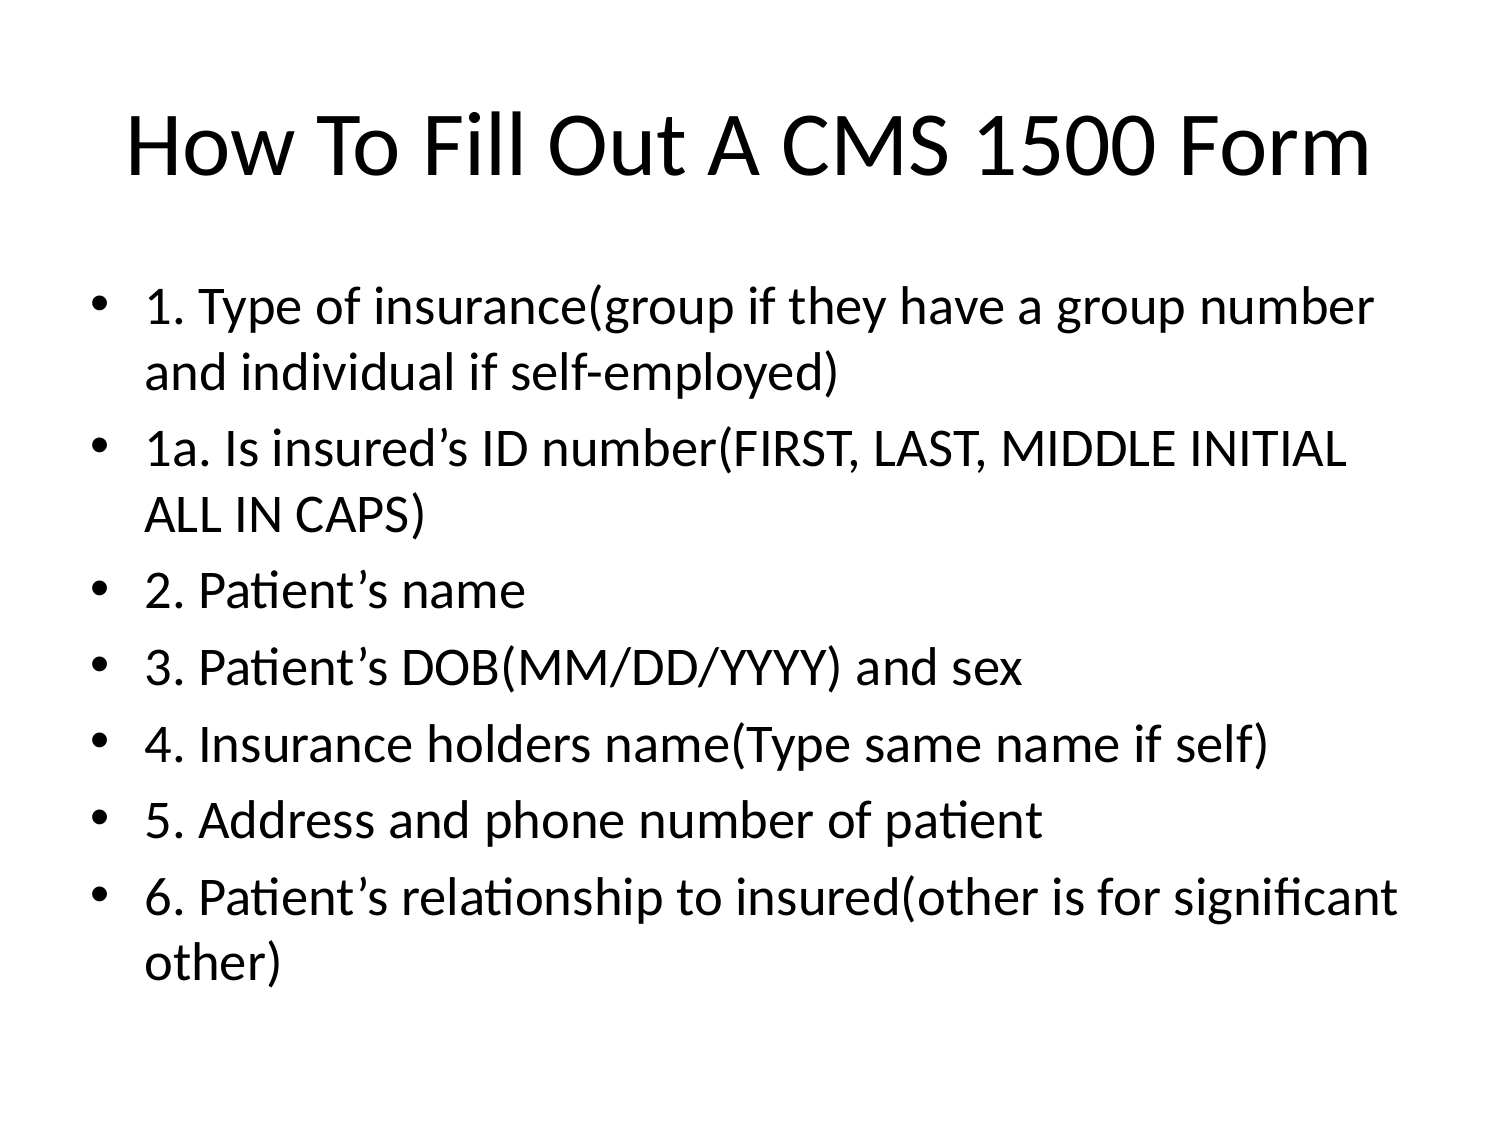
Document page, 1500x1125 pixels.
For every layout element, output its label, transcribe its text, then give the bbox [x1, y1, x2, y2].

title How To Fill Out A CMS 1500 Form [75, 45, 1425, 233]
list 1. Type of insurance(group if they have a group number and individual if self-employed) 1a. Is insured’s ID number(FIRST, LAST, MIDDLE INITIAL ALL IN CAPS) 2. Patient’s name 3. Patient’s DOB(MM/DD/YYYY) and sex 4. Insurance holders name(Type same name if self) 5. Address and phone number of patient 6. Patient’s relationship to insured(other is for significant other) [75, 262, 1425, 1005]
